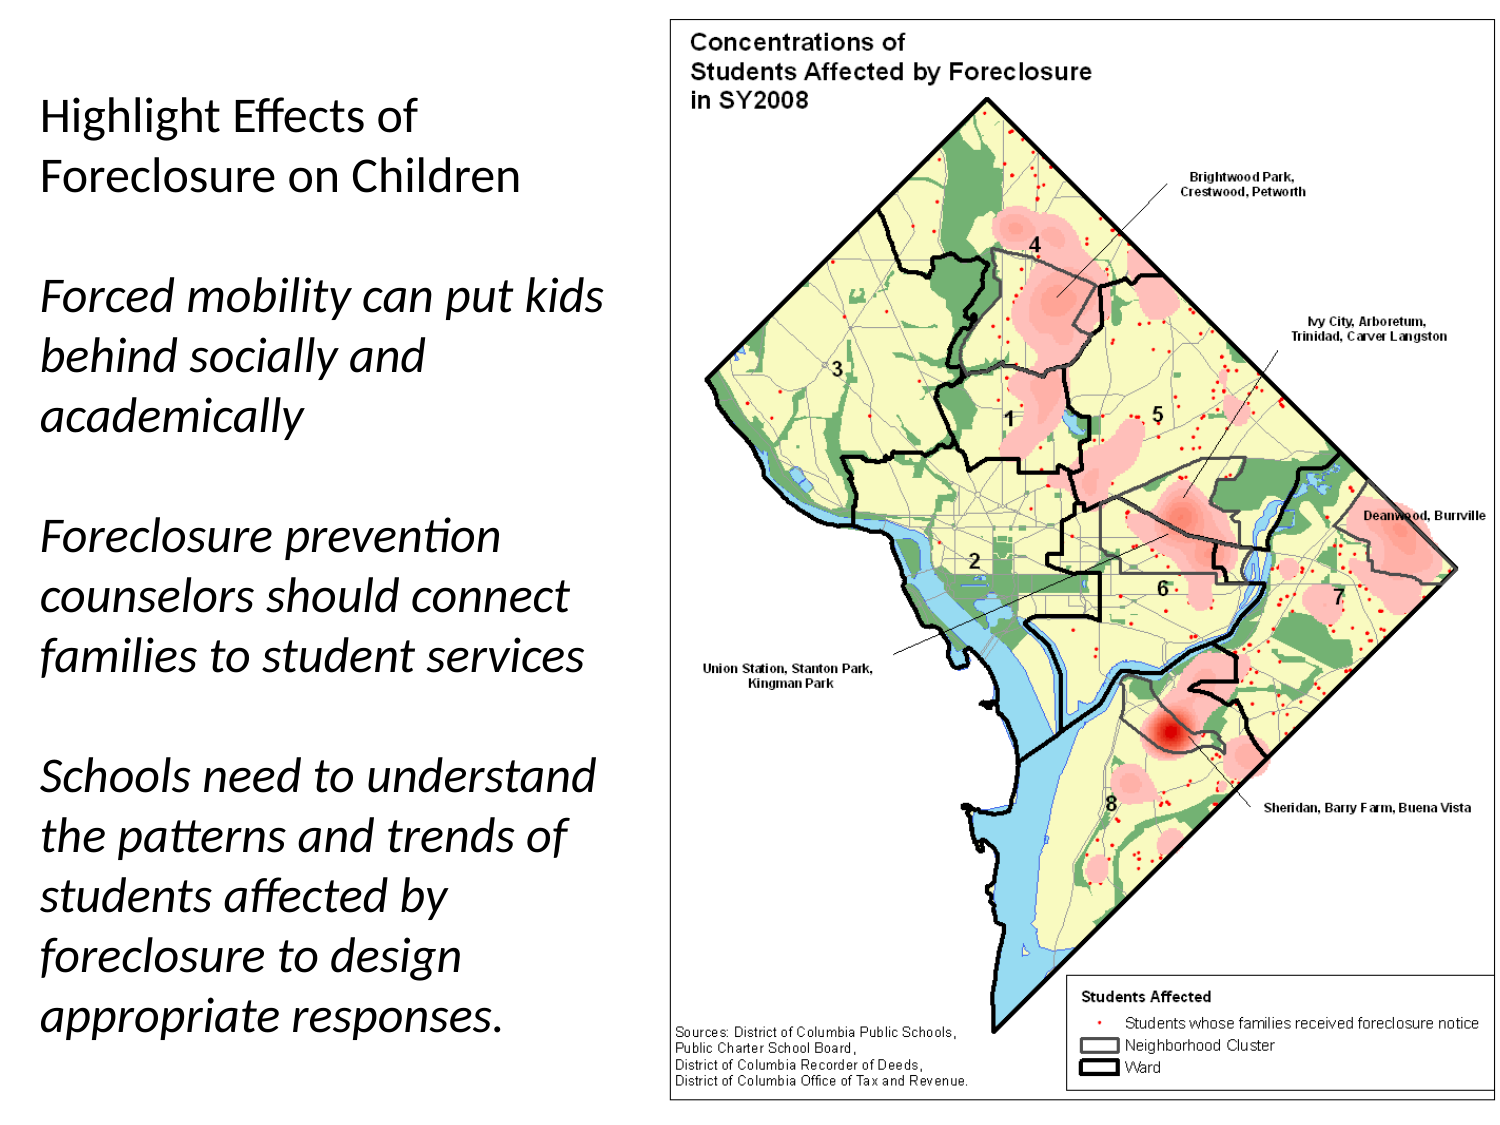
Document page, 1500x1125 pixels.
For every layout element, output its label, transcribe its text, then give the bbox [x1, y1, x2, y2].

picture [653, 0, 1500, 1113]
text_box Highlight Effects of Foreclosure on Children Forced mobility can put kids behind socially and academically Foreclosure prevention counselors should connect families to student services Schools need to understand the patterns and trends of students affected by foreclosure to design appropriate responses. [24, 74, 663, 1125]
